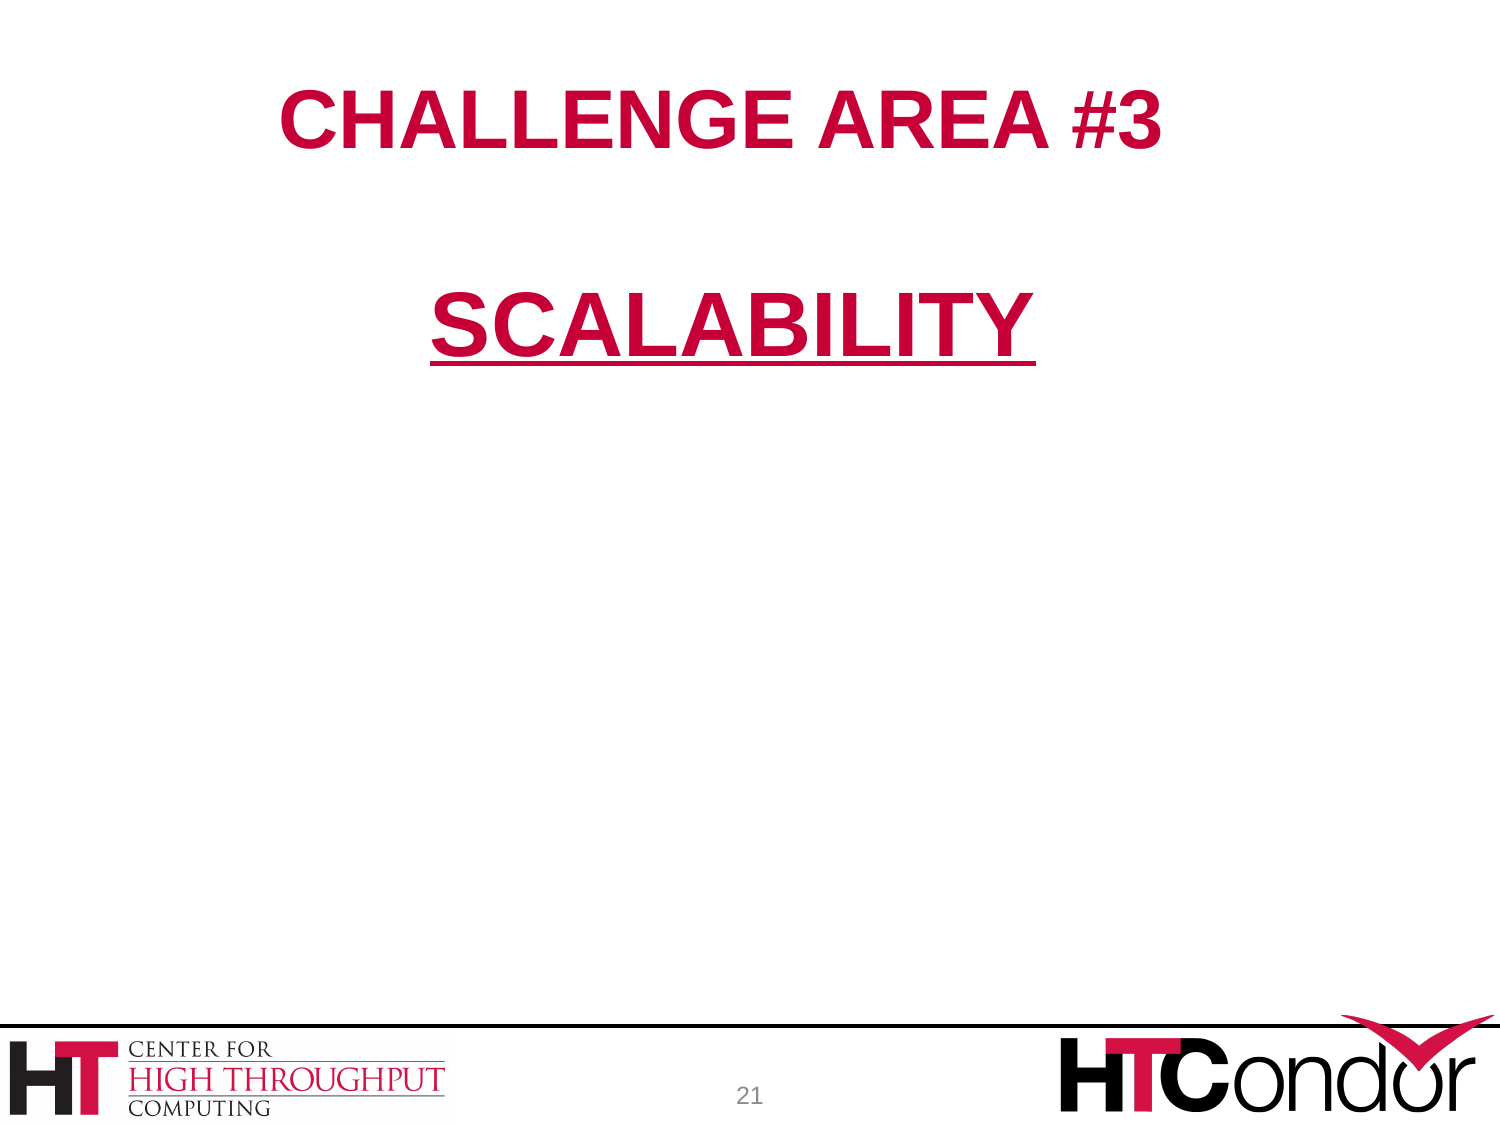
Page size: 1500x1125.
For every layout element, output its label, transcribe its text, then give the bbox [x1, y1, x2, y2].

picture [1055, 1014, 1500, 1119]
title Challenge Area #3 Scalability [95, 57, 1371, 199]
slide_number 21 [575, 1065, 925, 1125]
picture [0, 1029, 454, 1125]
